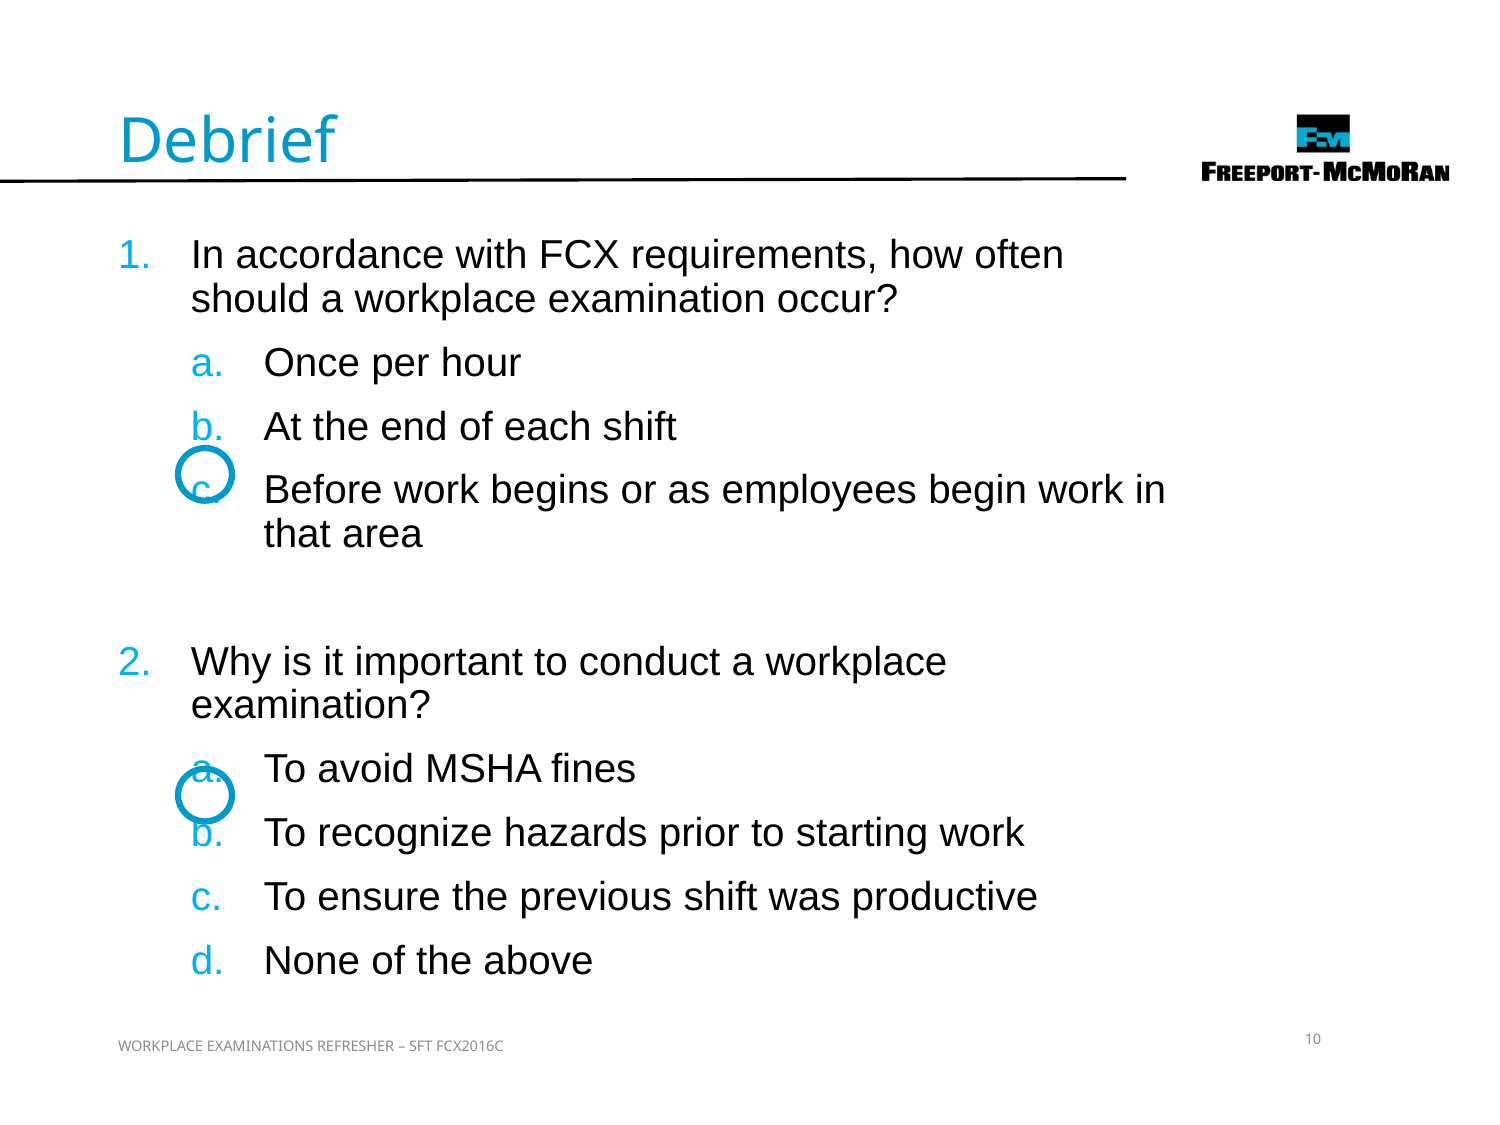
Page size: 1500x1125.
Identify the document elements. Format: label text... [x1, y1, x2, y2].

list Debrief [103, 100, 1127, 227]
slide_number 10 [1188, 1010, 1500, 1070]
picture [1202, 113, 1450, 181]
text_box [89, 575, 1188, 1125]
text_box [176, 767, 234, 823]
text_box [176, 447, 234, 502]
list In accordance with FCX requirements, how often should a workplace examination occur? Once per hour At the end of each shift Before work begins or as employees begin work in that area Why is it important to conduct a workplace examination? To avoid MSHA fines To recognize hazards prior to starting work To ensure the previous shift was productive None of the above [103, 226, 1202, 995]
